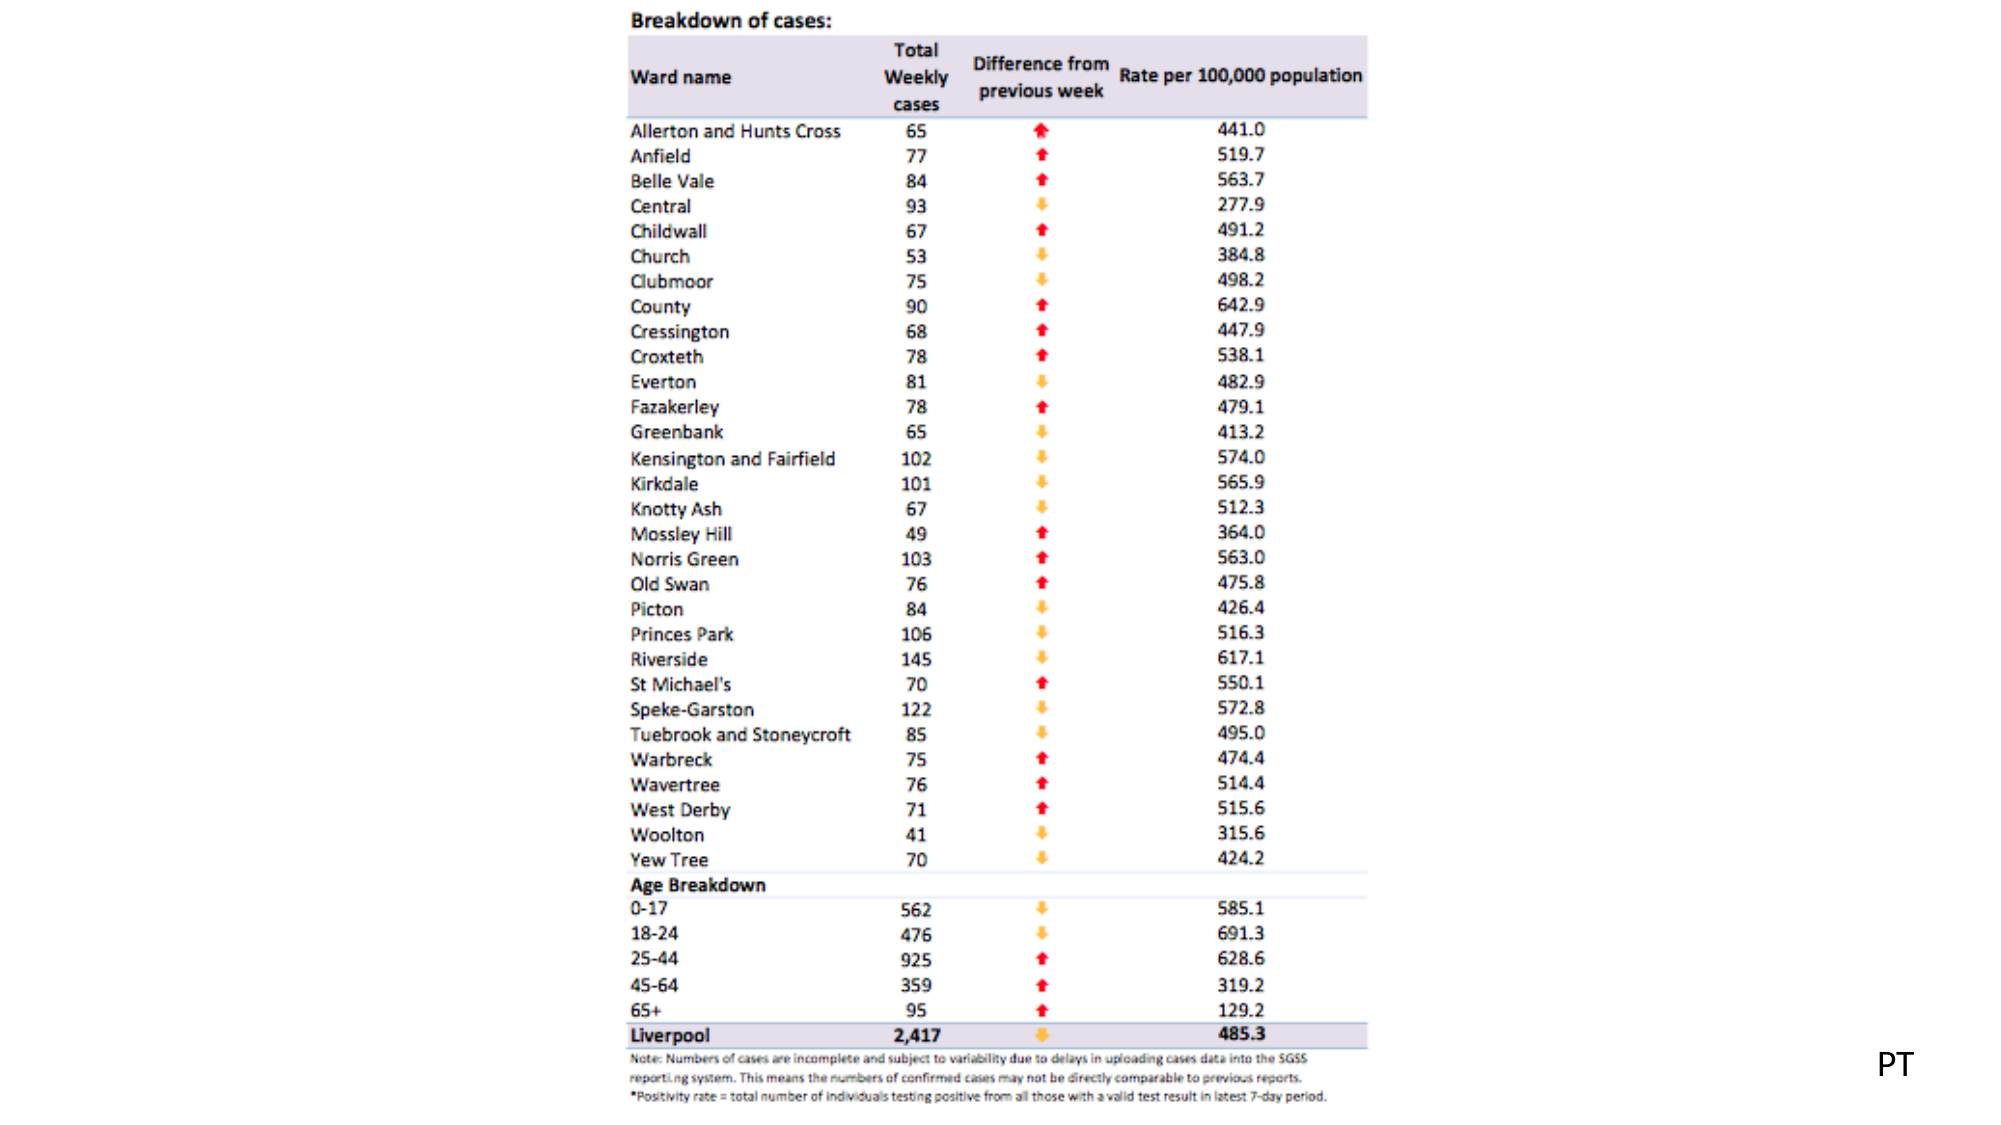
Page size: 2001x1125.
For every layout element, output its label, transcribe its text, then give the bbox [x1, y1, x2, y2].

text_box PT [1862, 1031, 1948, 1091]
picture [615, 0, 1385, 1125]
